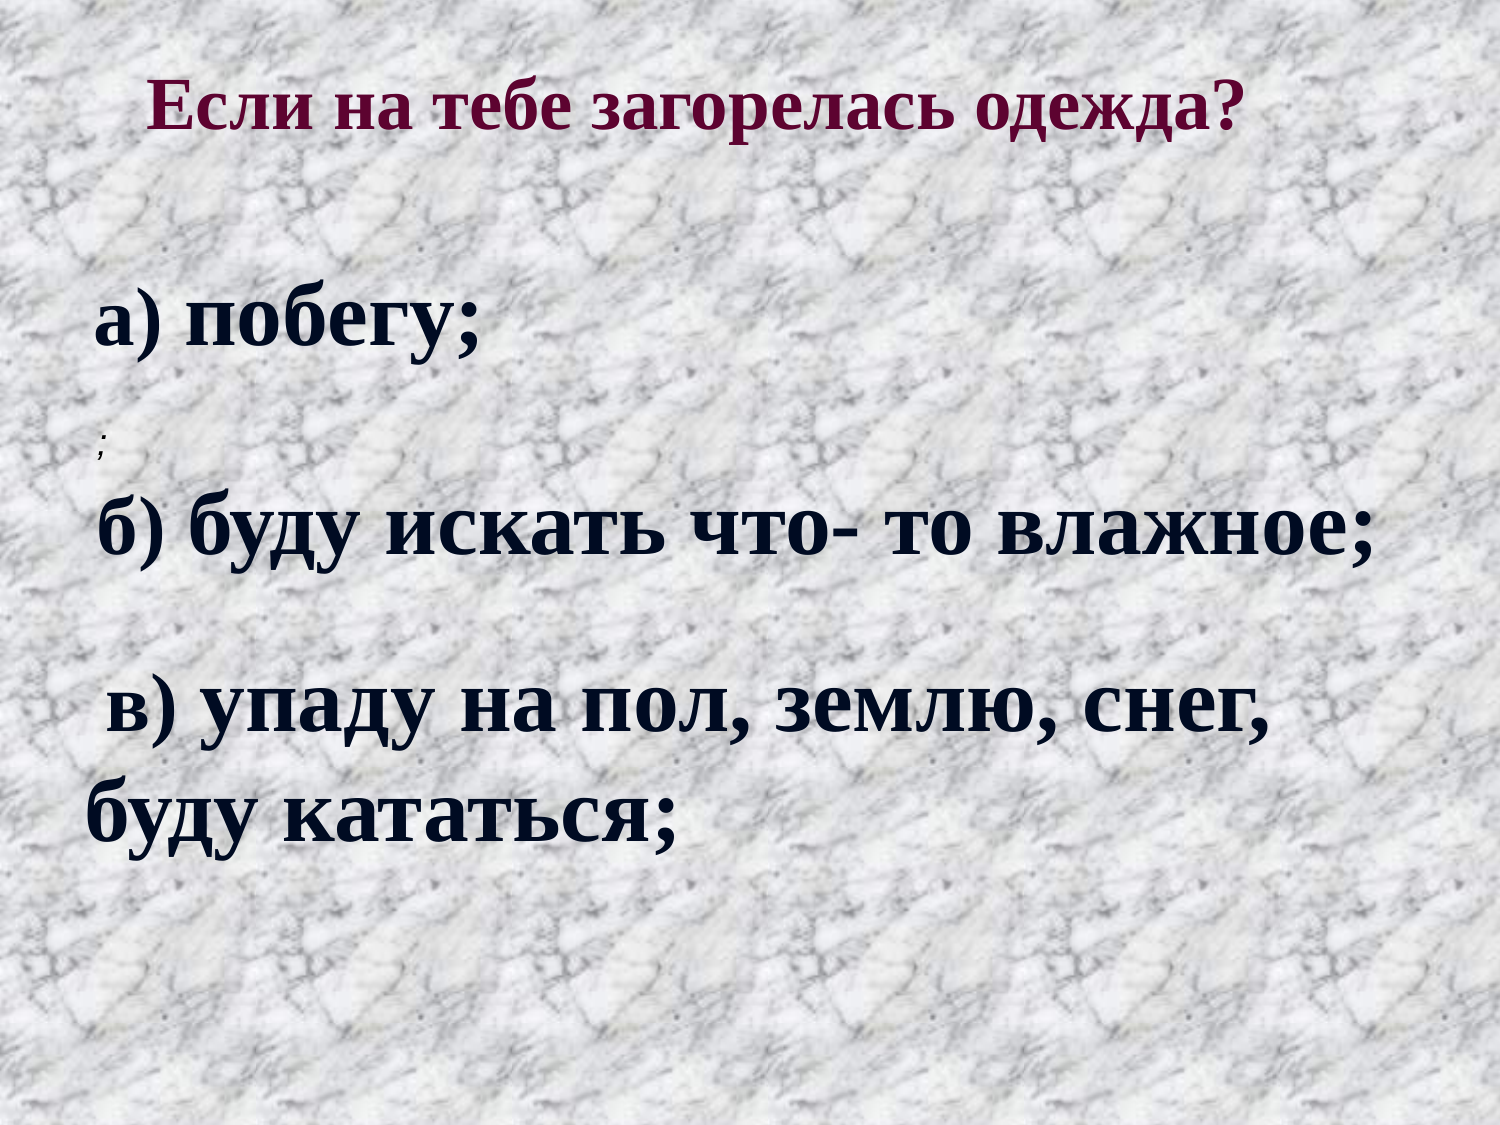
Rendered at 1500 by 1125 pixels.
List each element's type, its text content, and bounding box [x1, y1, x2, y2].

text_box ; б) буду искать что- то влажное; [82, 410, 1500, 580]
text_box в) упаду на пол, землю, снег, буду кататься; [70, 632, 1430, 868]
picture [0, 0, 1500, 1125]
text_box Если на тебе загорелась одежда? [0, 46, 1453, 197]
text_box а) побегу; [58, 246, 1320, 416]
